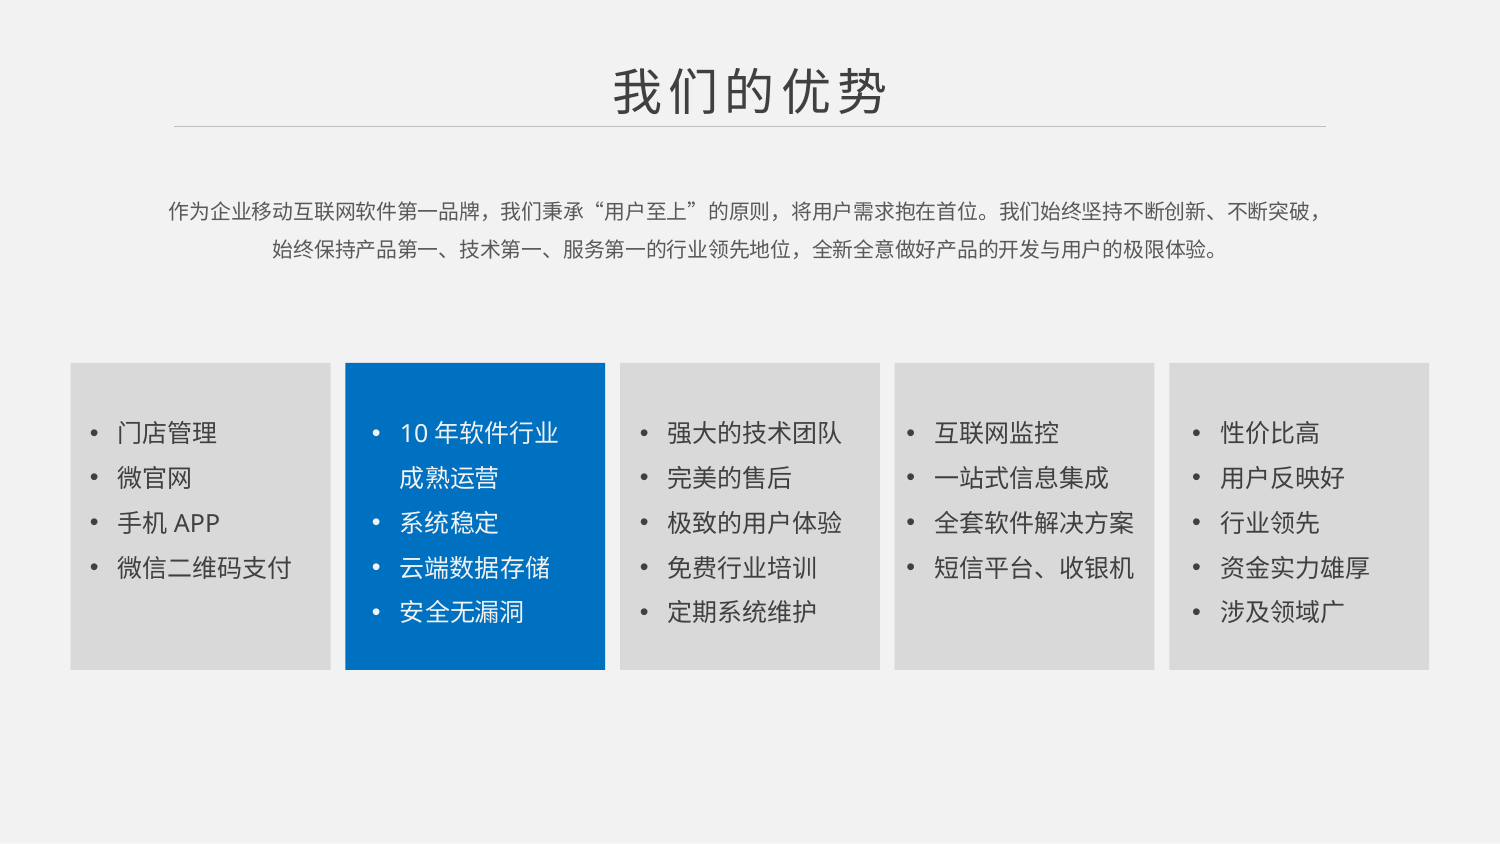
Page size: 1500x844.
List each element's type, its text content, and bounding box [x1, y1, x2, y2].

text_box 强大的技术团队 完美的售后 极致的用户体验 免费行业培训 定期系统维护 [625, 395, 863, 635]
text_box [618, 361, 882, 672]
text_box 门店管理 微官网 手机APP 微信二维码支付 [75, 395, 313, 590]
text_box [893, 361, 1157, 672]
text_box 互联网监控 一站式信息集成 全套软件解决方案 短信平台、收银机 [891, 395, 1152, 590]
text_box [1167, 361, 1431, 672]
text_box 10年软件行业成熟运营 系统稳定 云端数据存储 安全无漏洞 [357, 395, 594, 635]
text_box 性价比高 用户反映好 行业领先 资金实力雄厚 涉及领域广 [1177, 395, 1416, 635]
text_box [343, 361, 607, 672]
text_box 作为企业移动互联网软件第一品牌，我们秉承“用户至上”的原则，将用户需求抱在首位。我们始终坚持不断创新、不断突破，始终保持产品第一、技术第一、服务第一的行业领先地位，全新全意做好产品的开发与用户的极限体验。 [147, 181, 1353, 268]
text_box [69, 361, 333, 672]
text_box 我们的优势 [561, 54, 939, 125]
